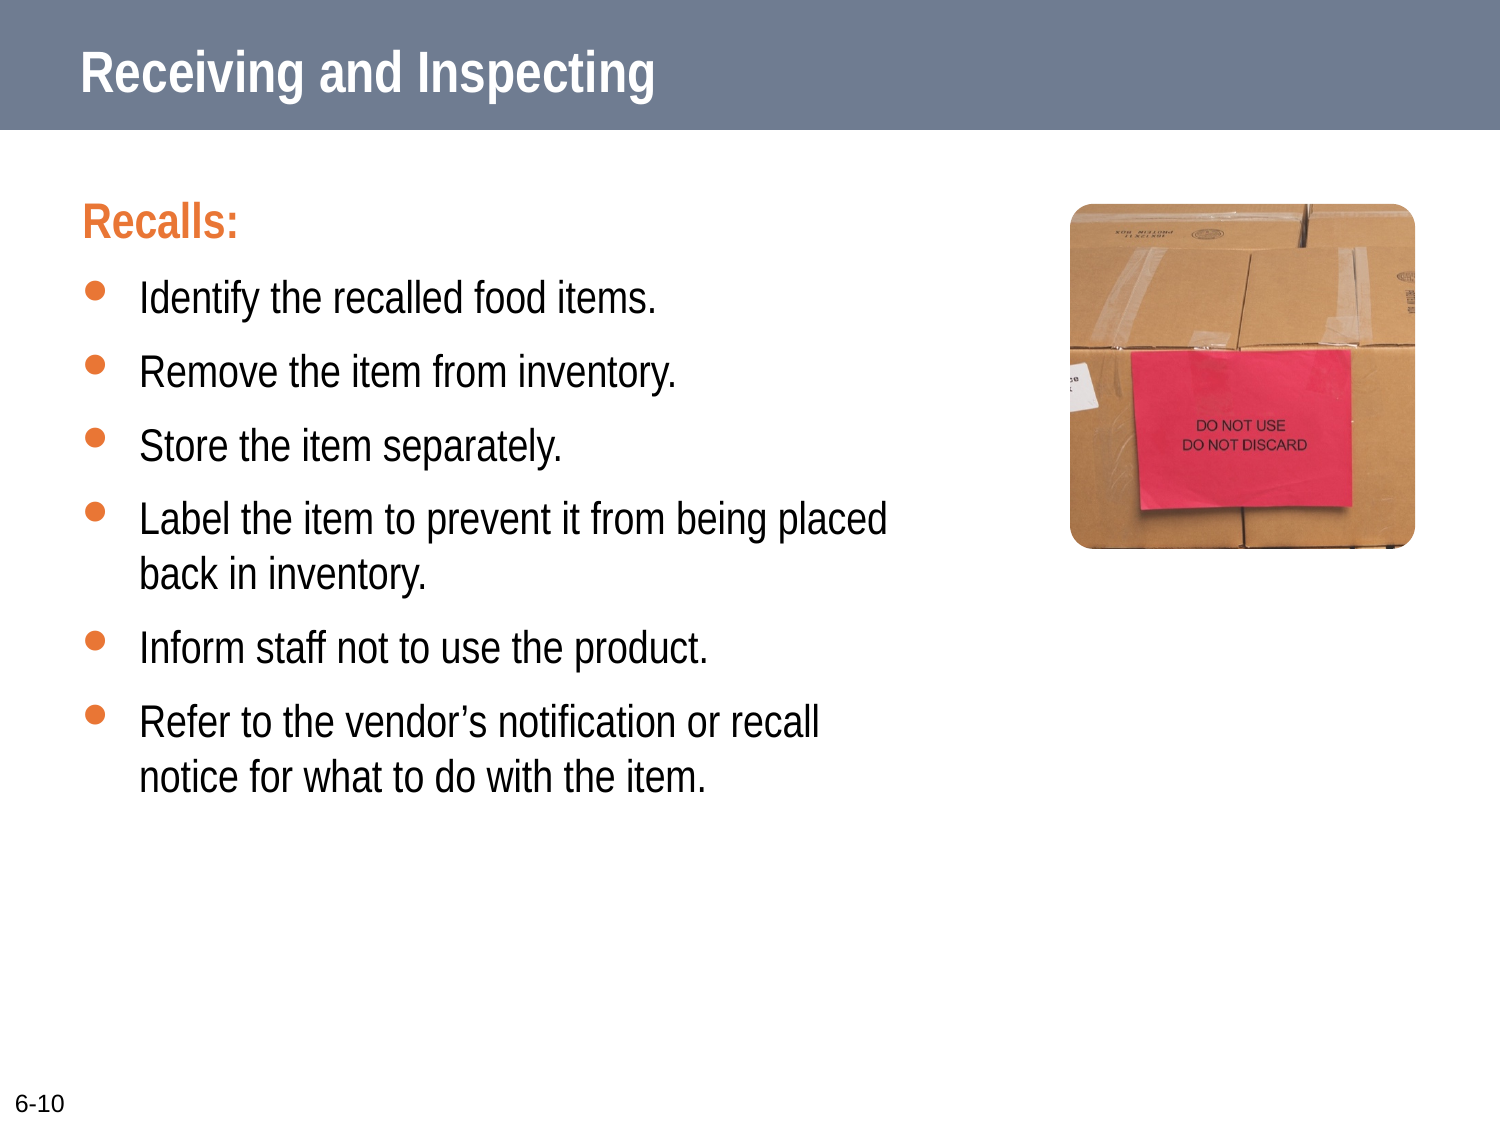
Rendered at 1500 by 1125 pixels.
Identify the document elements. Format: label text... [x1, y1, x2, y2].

list Recalls: Identify the recalled food items. Remove the item from inventory. Store the item separately. Label the item to prevent it from being placed back in inventory. Inform staff not to use the product. Refer to the vendor’s notification or recall notice for what to do with the item. [67, 187, 944, 1005]
text_box 6-10 [0, 1080, 94, 1125]
picture [1069, 203, 1416, 550]
title Receiving and Inspecting [65, 26, 1429, 112]
